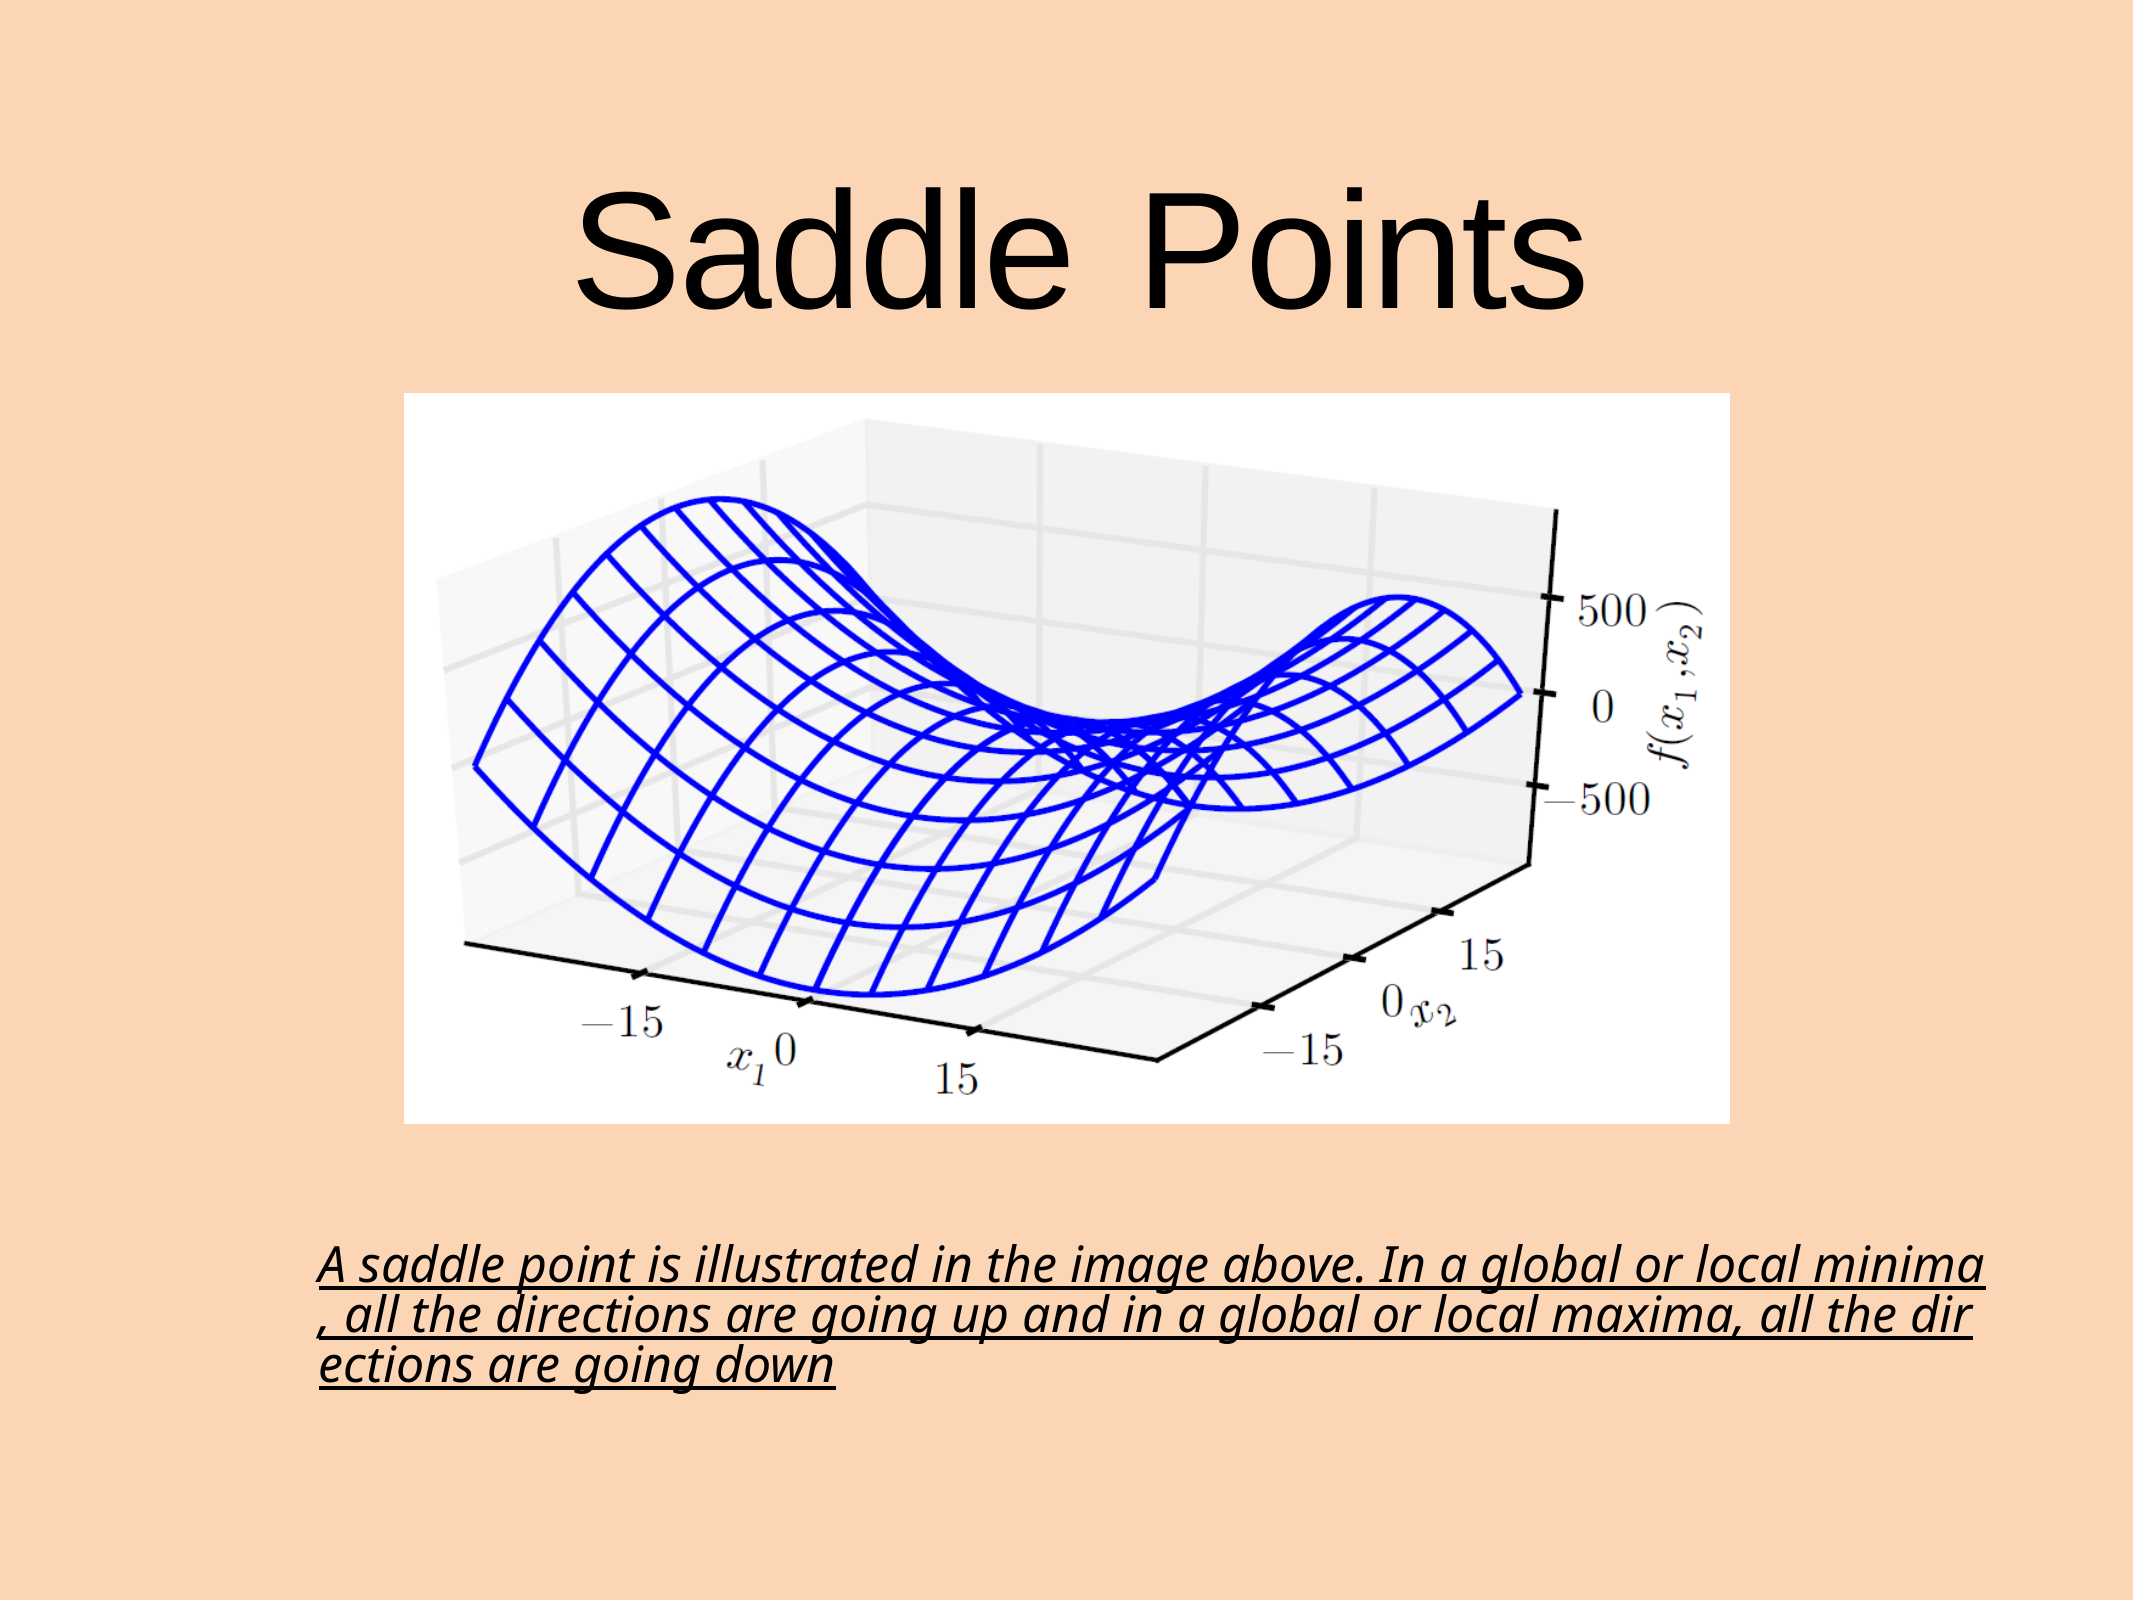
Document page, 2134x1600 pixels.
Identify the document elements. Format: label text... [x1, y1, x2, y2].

title Saddle Points [568, 139, 1817, 409]
picture [403, 393, 1730, 1125]
text_box A saddle point is illustrated in the image above. In a global or local minima, all the directions are going up and in a global or local maxima, all the directions are going down [304, 1224, 2005, 1308]
